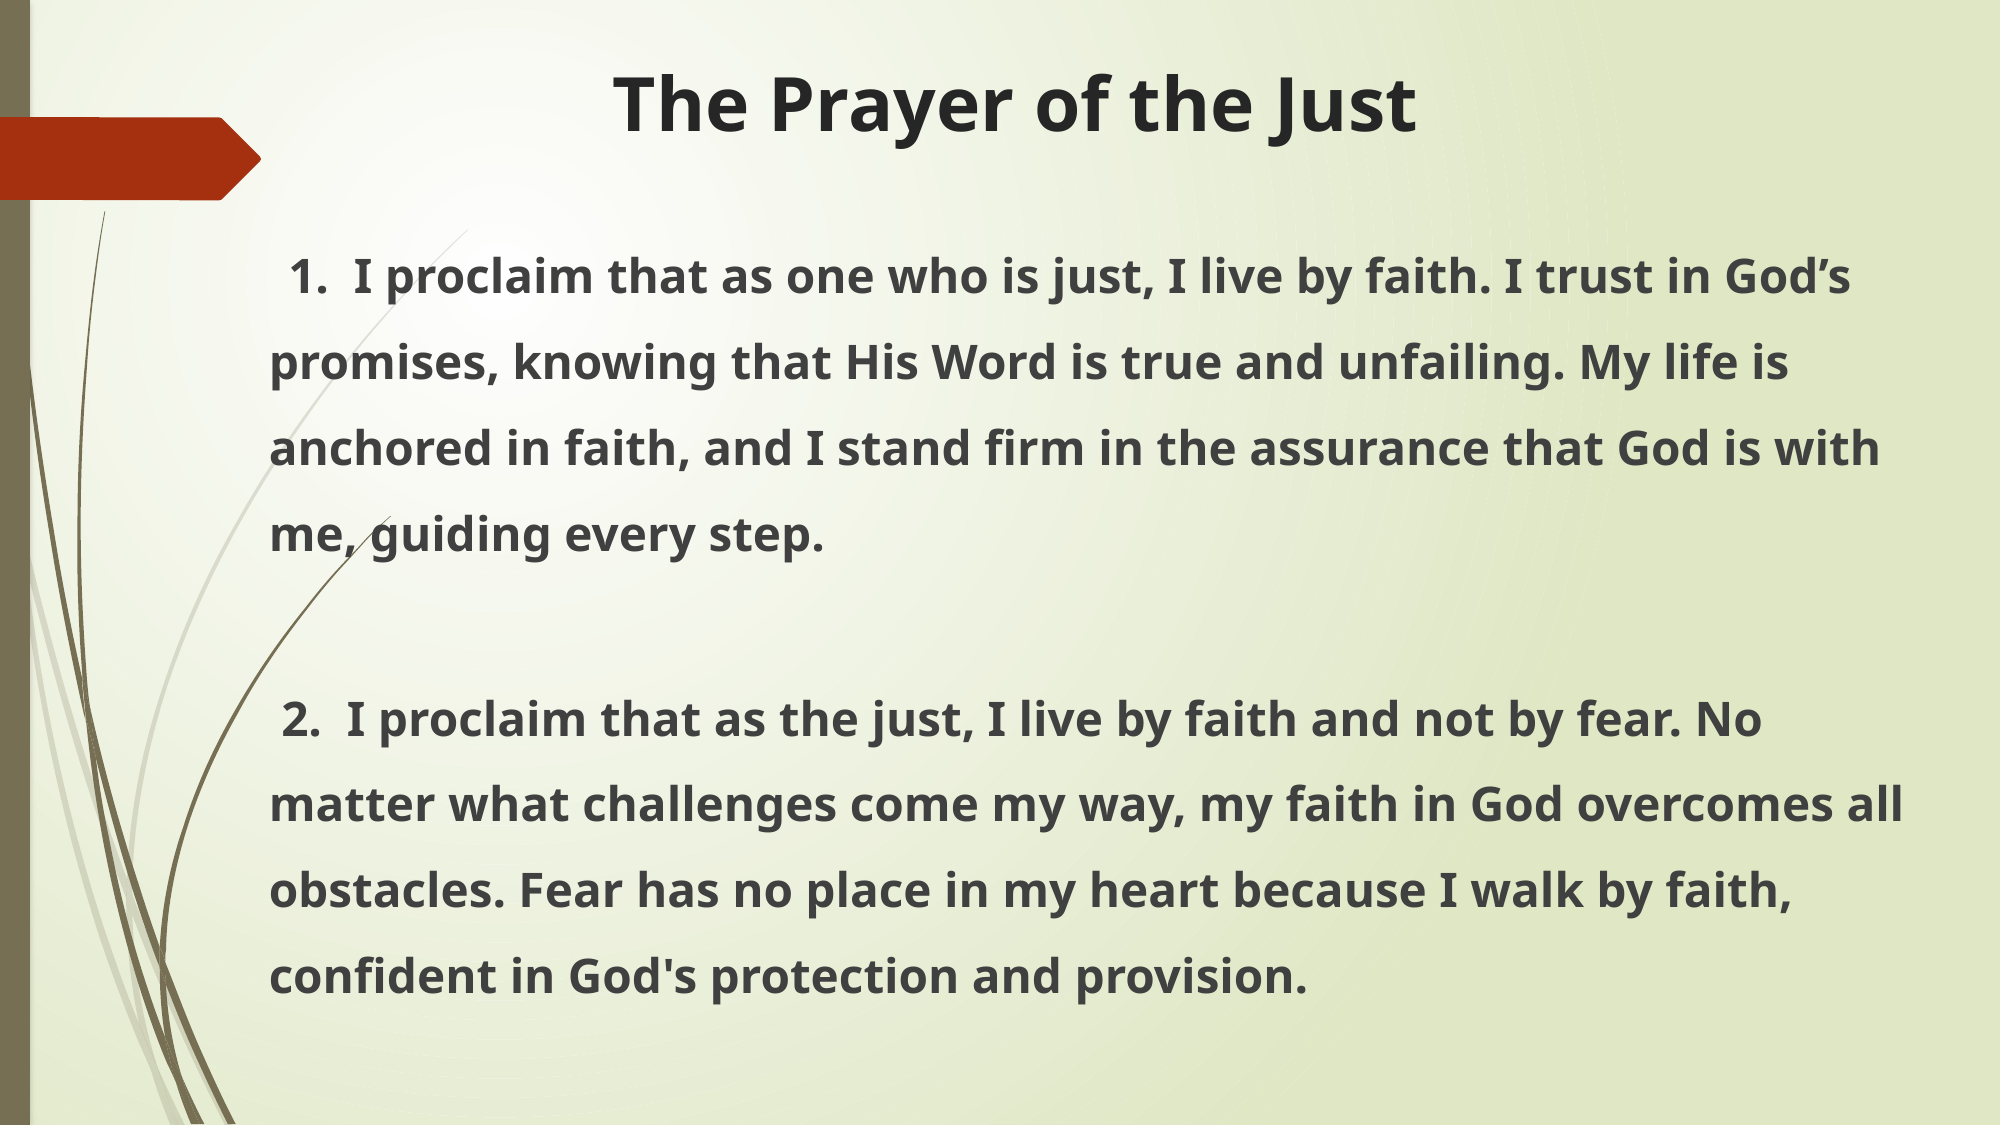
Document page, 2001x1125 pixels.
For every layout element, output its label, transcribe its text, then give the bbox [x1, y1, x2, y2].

title The Prayer of the Just [284, 48, 1747, 155]
list 1. I proclaim that as one who is just, I live by faith. I trust in God’s promises, knowing that His Word is true and unfailing. My life is anchored in faith, and I stand firm in the assurance that God is with me, guiding every step. 2. I proclaim that as the just, I live by faith and not by fear. No matter what challenges come my way, my faith in God overcomes all obstacles. Fear has no place in my heart because I walk by faith, confident in God's protection and provision. [253, 189, 1937, 1069]
